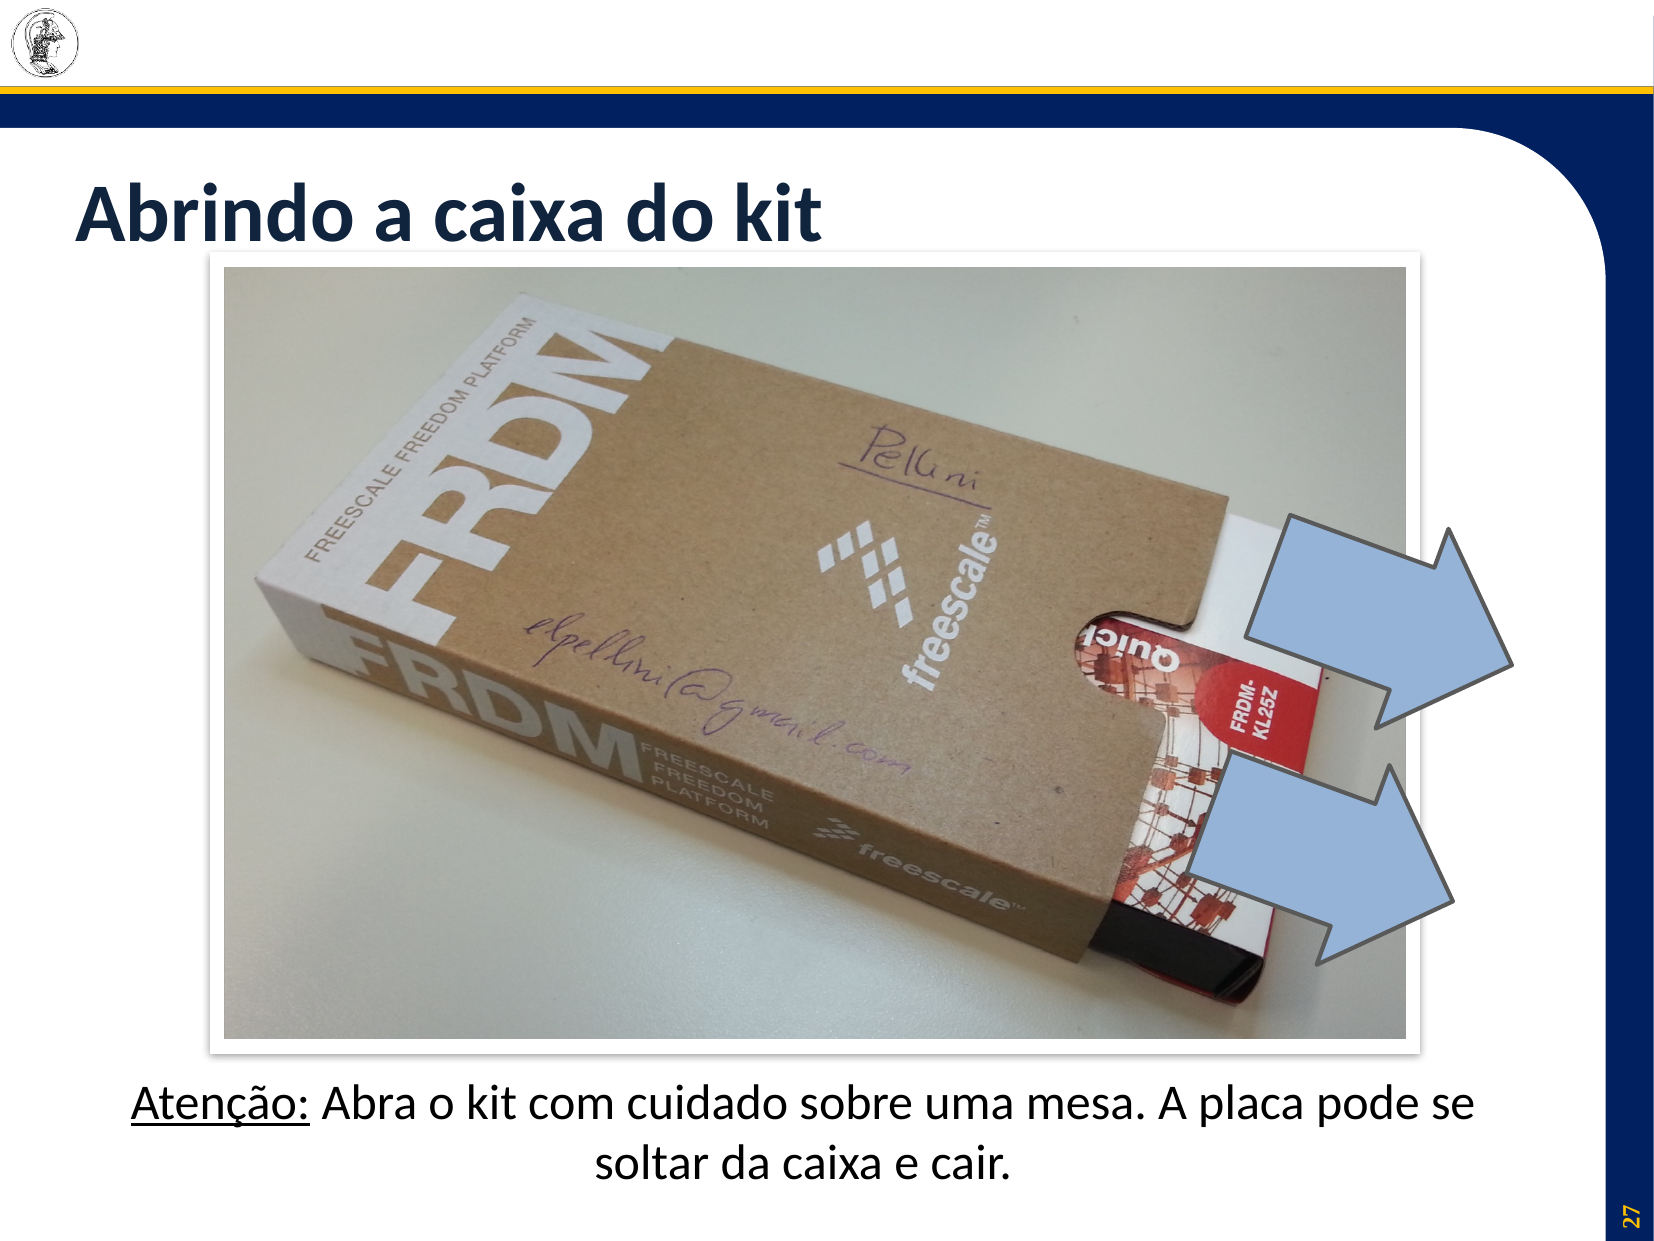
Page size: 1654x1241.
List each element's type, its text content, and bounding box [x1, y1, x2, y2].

text_box [1411, 526, 1514, 715]
text_box [1411, 806, 1455, 924]
picture [11, 8, 79, 78]
picture [224, 266, 1406, 1040]
text_box Atenção: Abra o kit com cuidado sobre uma mesa. A placa pode se soltar da caixa e cair. [58, 1062, 1548, 1198]
title Abrindo a caixa do kit [58, 127, 1548, 290]
